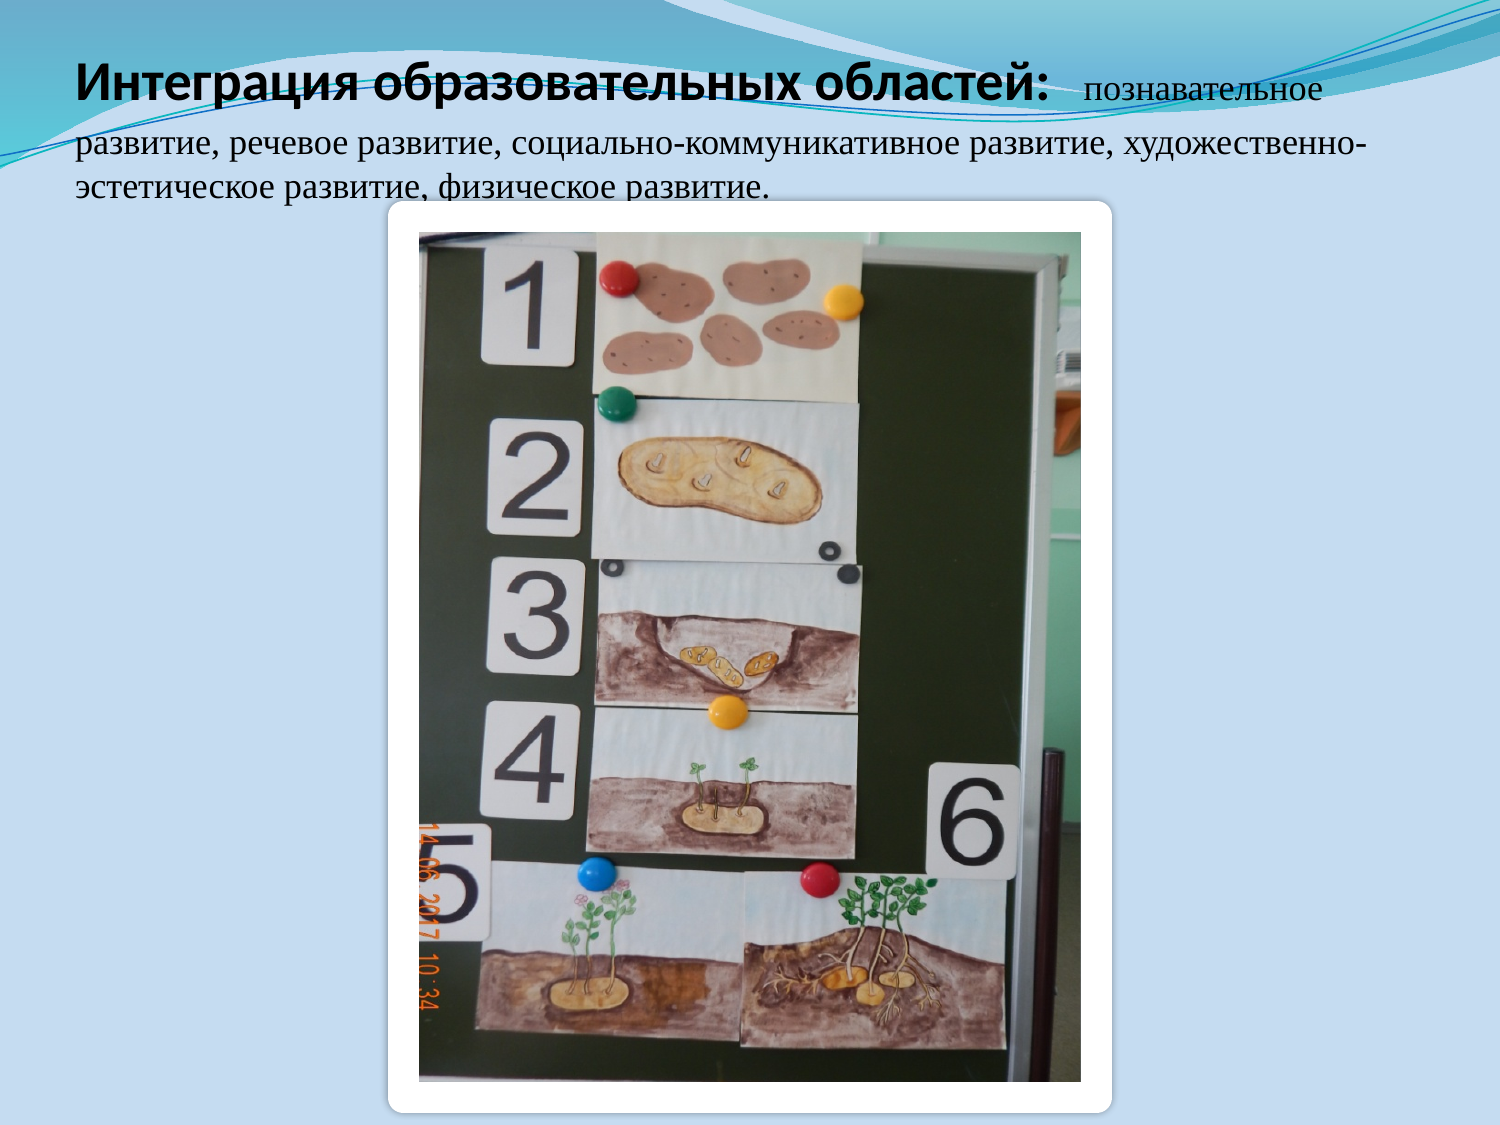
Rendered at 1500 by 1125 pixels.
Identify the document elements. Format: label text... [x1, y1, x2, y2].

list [418, 231, 1081, 1083]
title Интеграция образовательных областей: познавательное развитие, речевое развитие, социально-коммуникативное развитие, художественно-эстетическое развитие, физическое развитие. [75, 0, 1425, 315]
